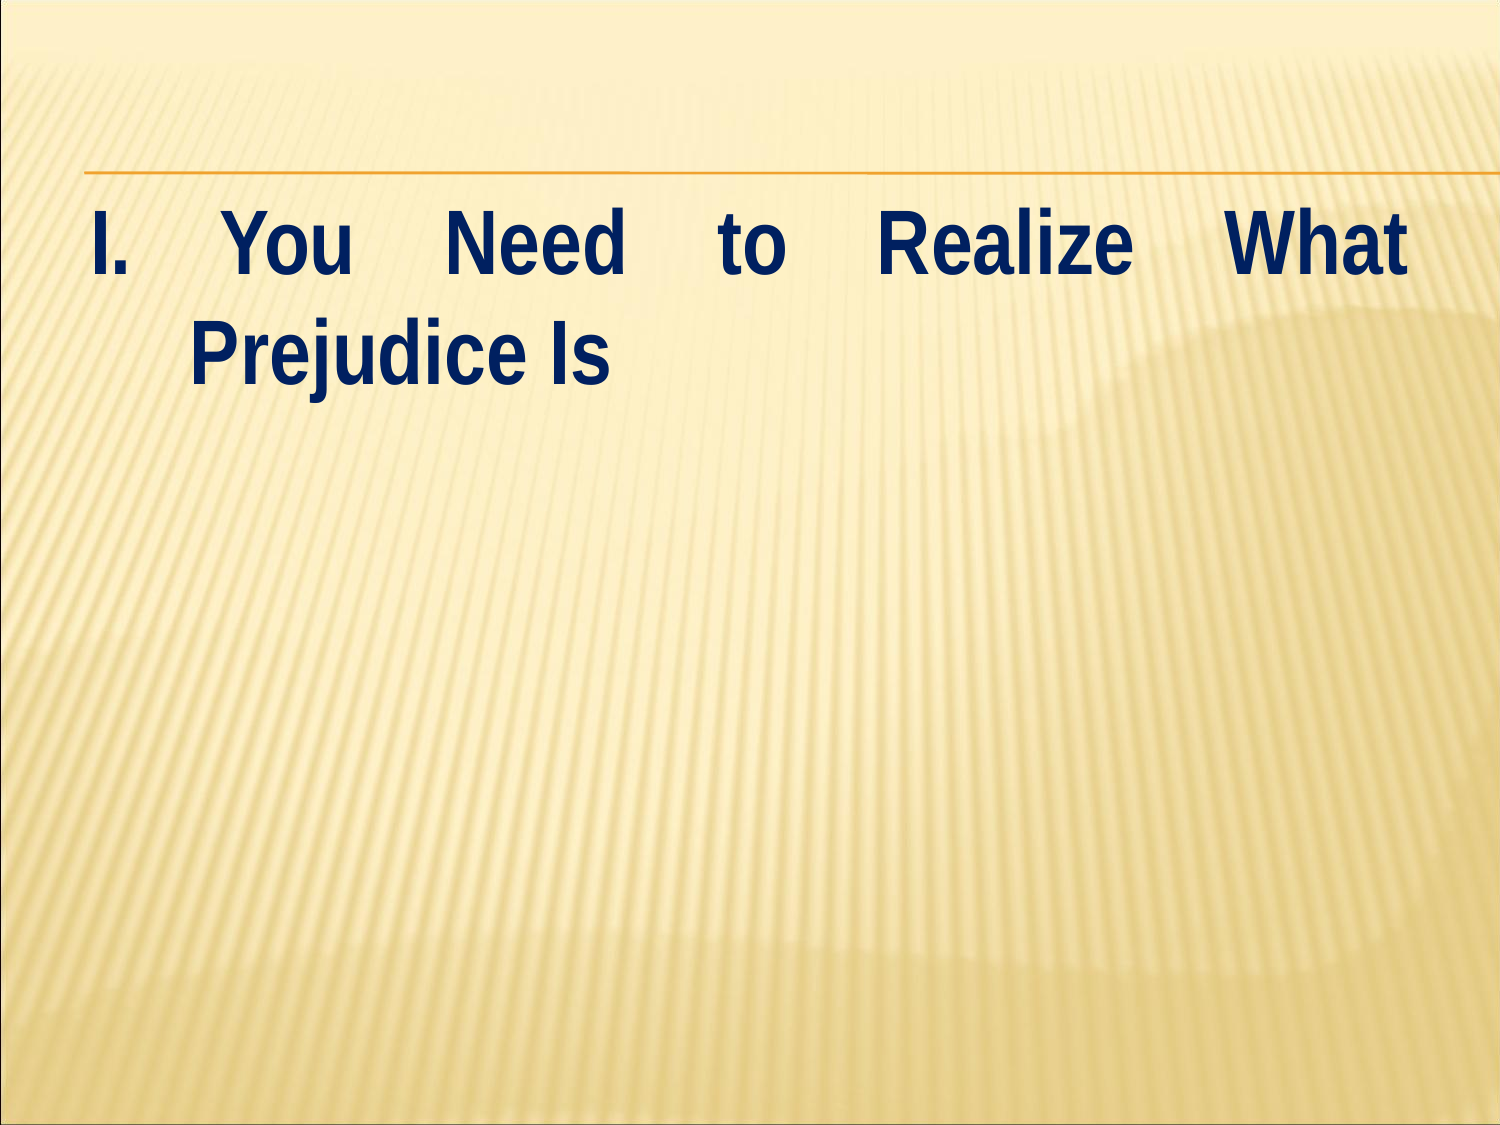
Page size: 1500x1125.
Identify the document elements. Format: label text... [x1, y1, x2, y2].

picture [0, 0, 1500, 1125]
list I. You Need to Realize What Prejudice Is [75, 174, 1425, 938]
